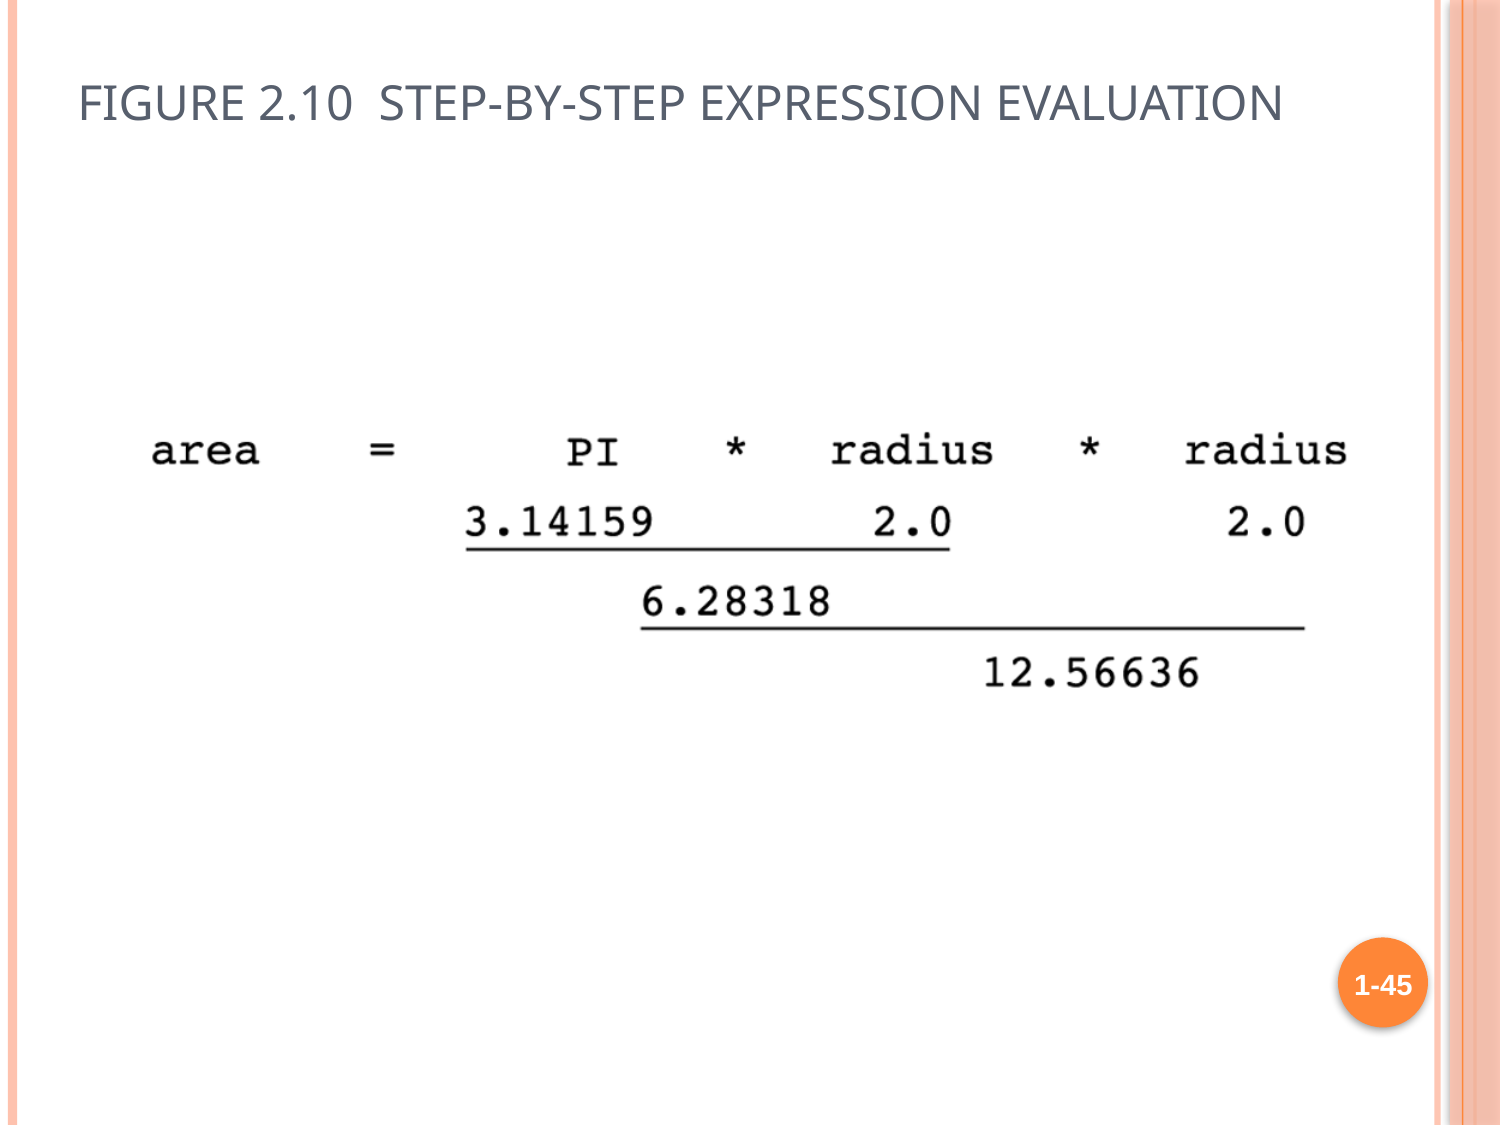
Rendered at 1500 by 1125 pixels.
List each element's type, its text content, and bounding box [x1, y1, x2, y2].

slide_number 1-45 [1333, 940, 1434, 1027]
title Figure 2.10 Step-by-Step Expression Evaluation [62, 24, 1345, 138]
picture [149, 424, 1351, 701]
